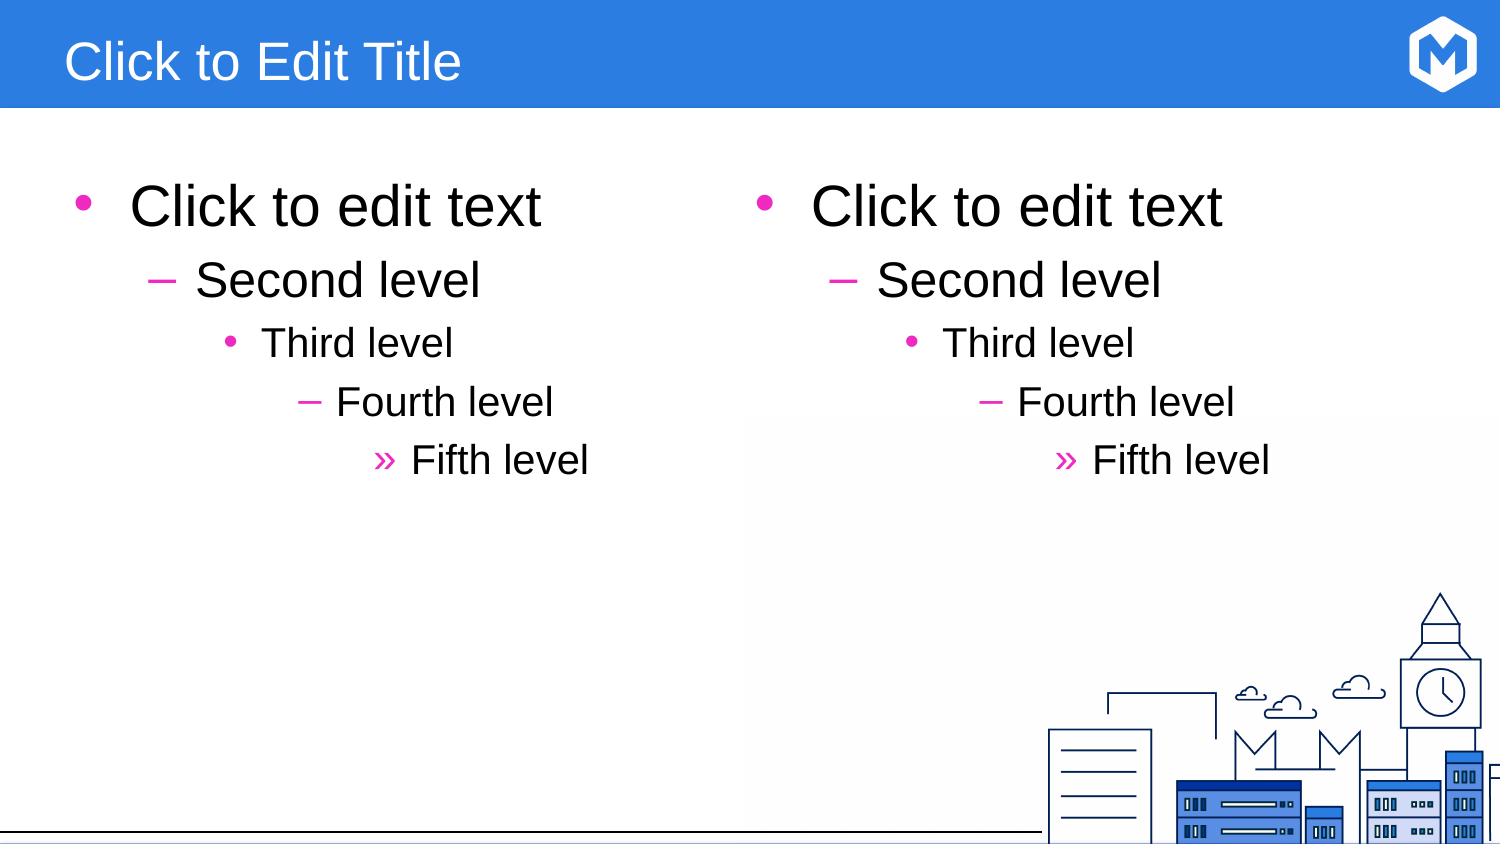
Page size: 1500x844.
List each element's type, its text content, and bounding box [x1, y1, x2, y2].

list Click to edit text Second level Third level Fourth level Fifth level [58, 160, 710, 769]
picture [1407, 11, 1483, 98]
title Click to Edit Title [48, 18, 1425, 99]
picture [739, 415, 1500, 843]
list Click to edit text Second level Third level Fourth level Fifth level [739, 160, 1391, 769]
